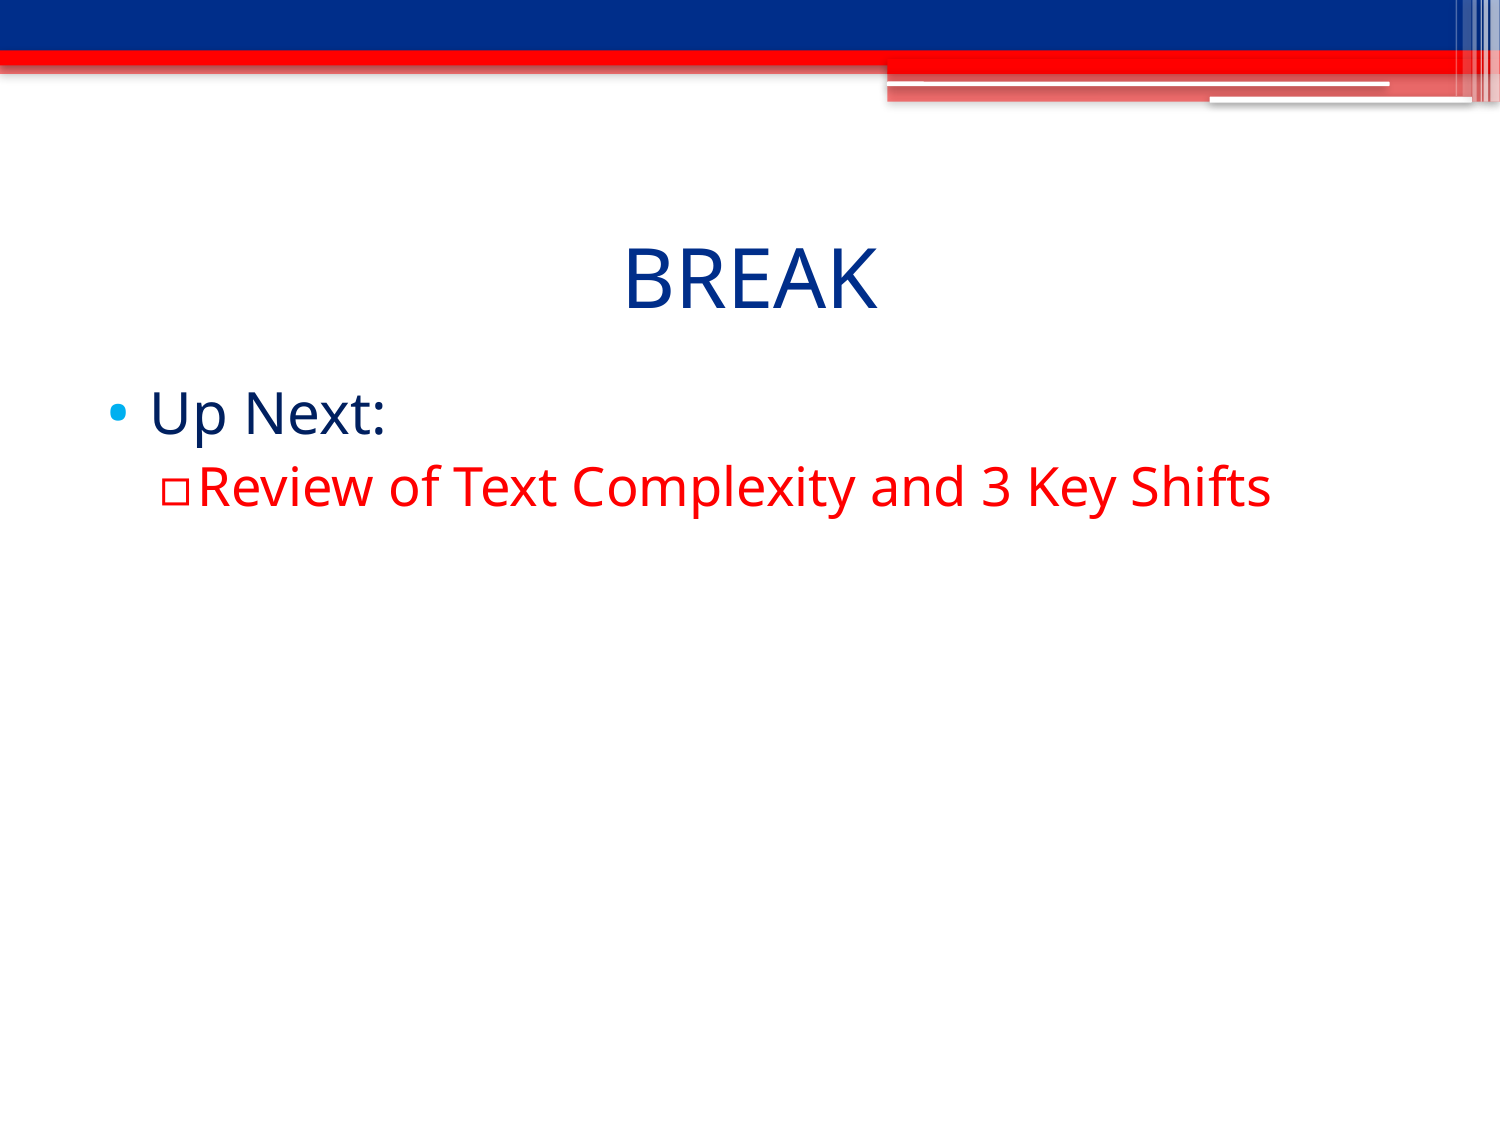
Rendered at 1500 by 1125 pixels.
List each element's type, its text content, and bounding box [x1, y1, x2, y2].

title BREAK [75, 187, 1425, 363]
list Up Next: Review of Text Complexity and 3 Key Shifts [75, 368, 1425, 1079]
